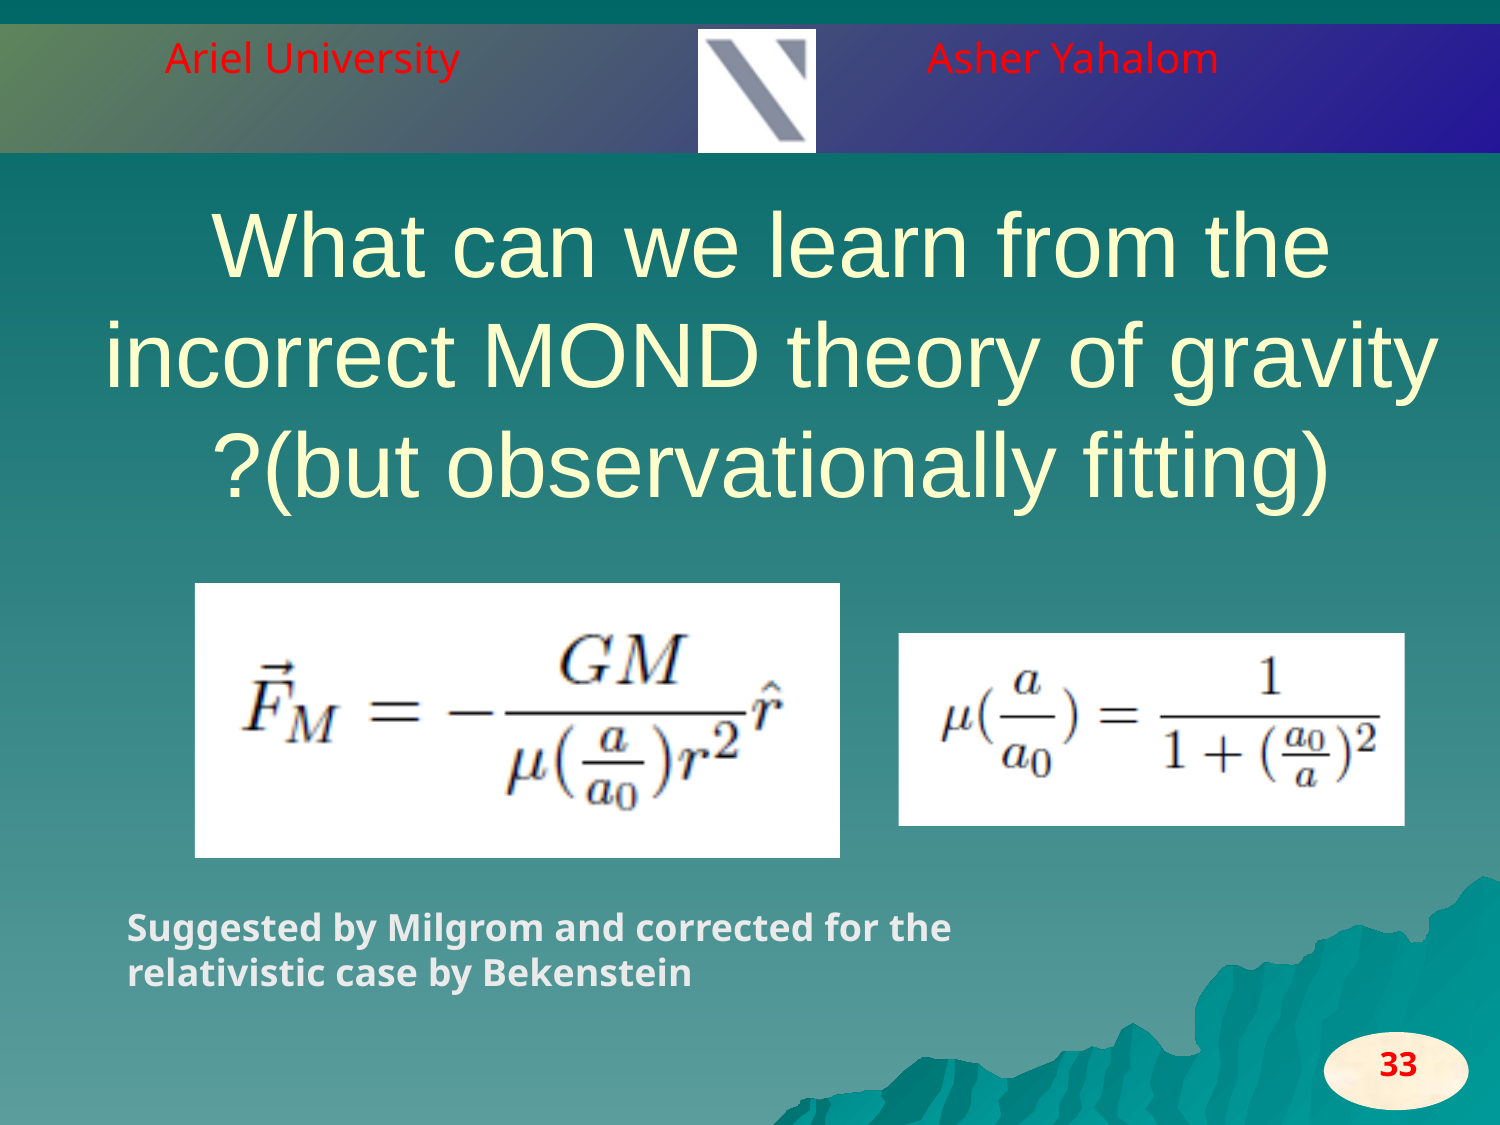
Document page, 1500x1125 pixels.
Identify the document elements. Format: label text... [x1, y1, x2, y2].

picture [1342, 1037, 1469, 1111]
picture [898, 633, 1405, 826]
picture [194, 583, 841, 858]
title What can we learn from the incorrect MOND theory of gravity (but observationally fitting)? [75, 162, 1471, 539]
picture [698, 29, 816, 153]
text_box Suggested by Milgrom and corrected for the relativistic case by Bekenstein [112, 896, 1152, 1002]
slide_number 33 [1082, 1021, 1433, 1097]
